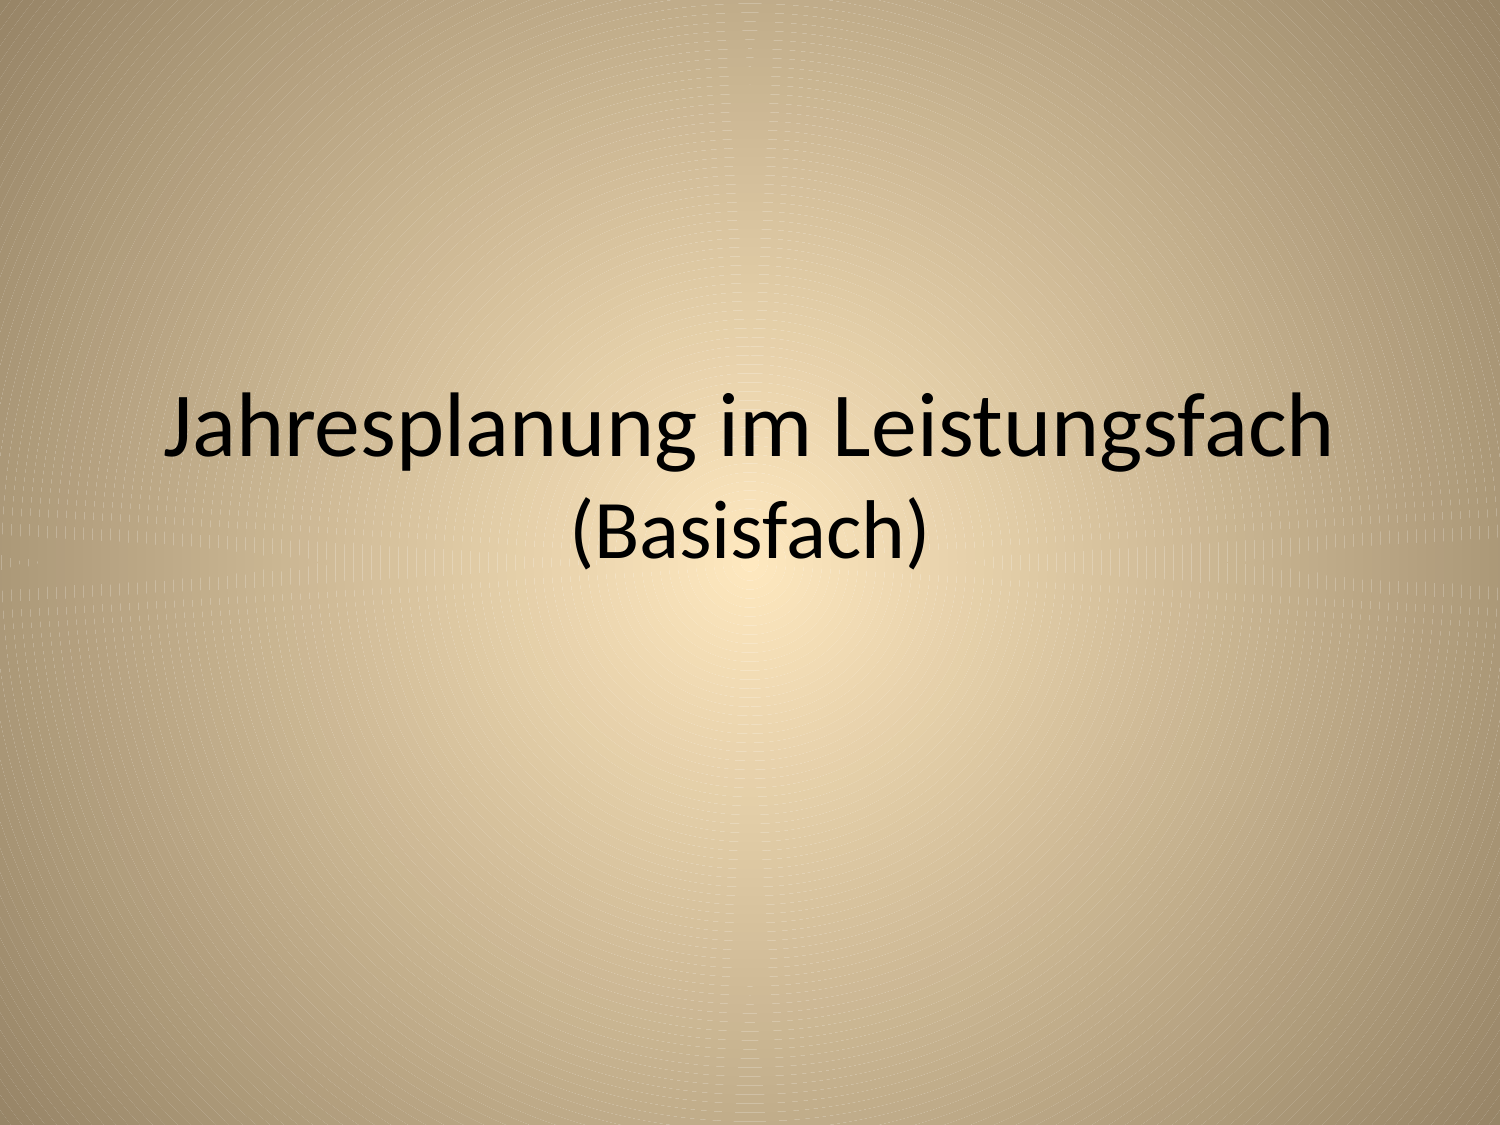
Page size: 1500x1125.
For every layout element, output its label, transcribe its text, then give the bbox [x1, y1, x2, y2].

title Jahresplanung im Leistungsfach (Basisfach) [112, 349, 1388, 591]
